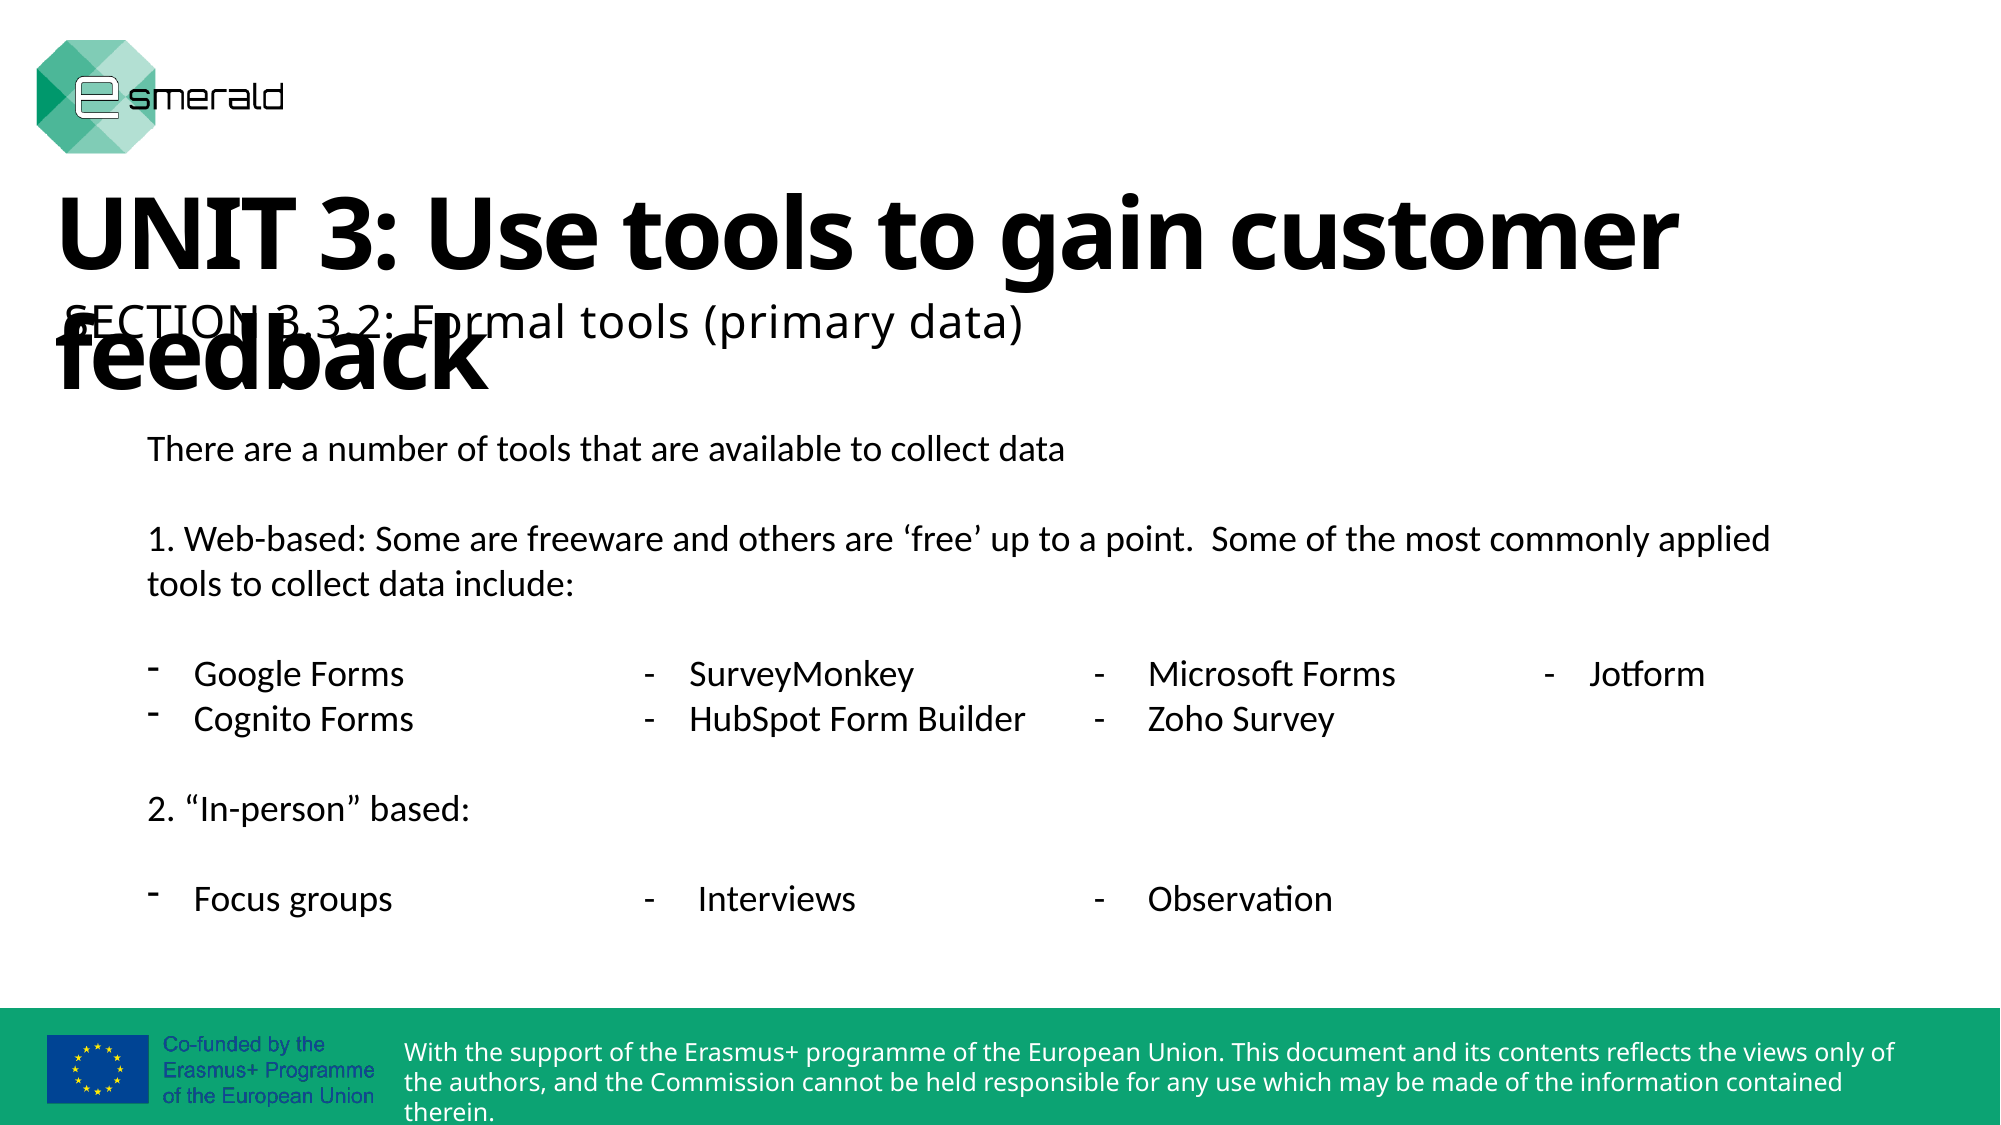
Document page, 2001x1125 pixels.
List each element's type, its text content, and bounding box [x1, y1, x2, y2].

text_box SECTION 3.3.2: Formal tools (primary data) [61, 290, 1885, 349]
text_box There are a number of tools that are available to collect data 1. Web-based: Some are freeware and others are ‘free’ up to a point. Some of the most commonly applied tools to collect data include: Google Forms - SurveyMonkey - Microsoft Forms - Jotform Cognito Forms - HubSpot Form Builder - Zoho Survey 2. “In-person” based: Focus groups - Interviews - Observation [132, 416, 1817, 1017]
picture [47, 1035, 374, 1107]
text_box UNIT 3: Use tools to gain customer feedback [52, 167, 1958, 410]
picture [15, 18, 302, 169]
